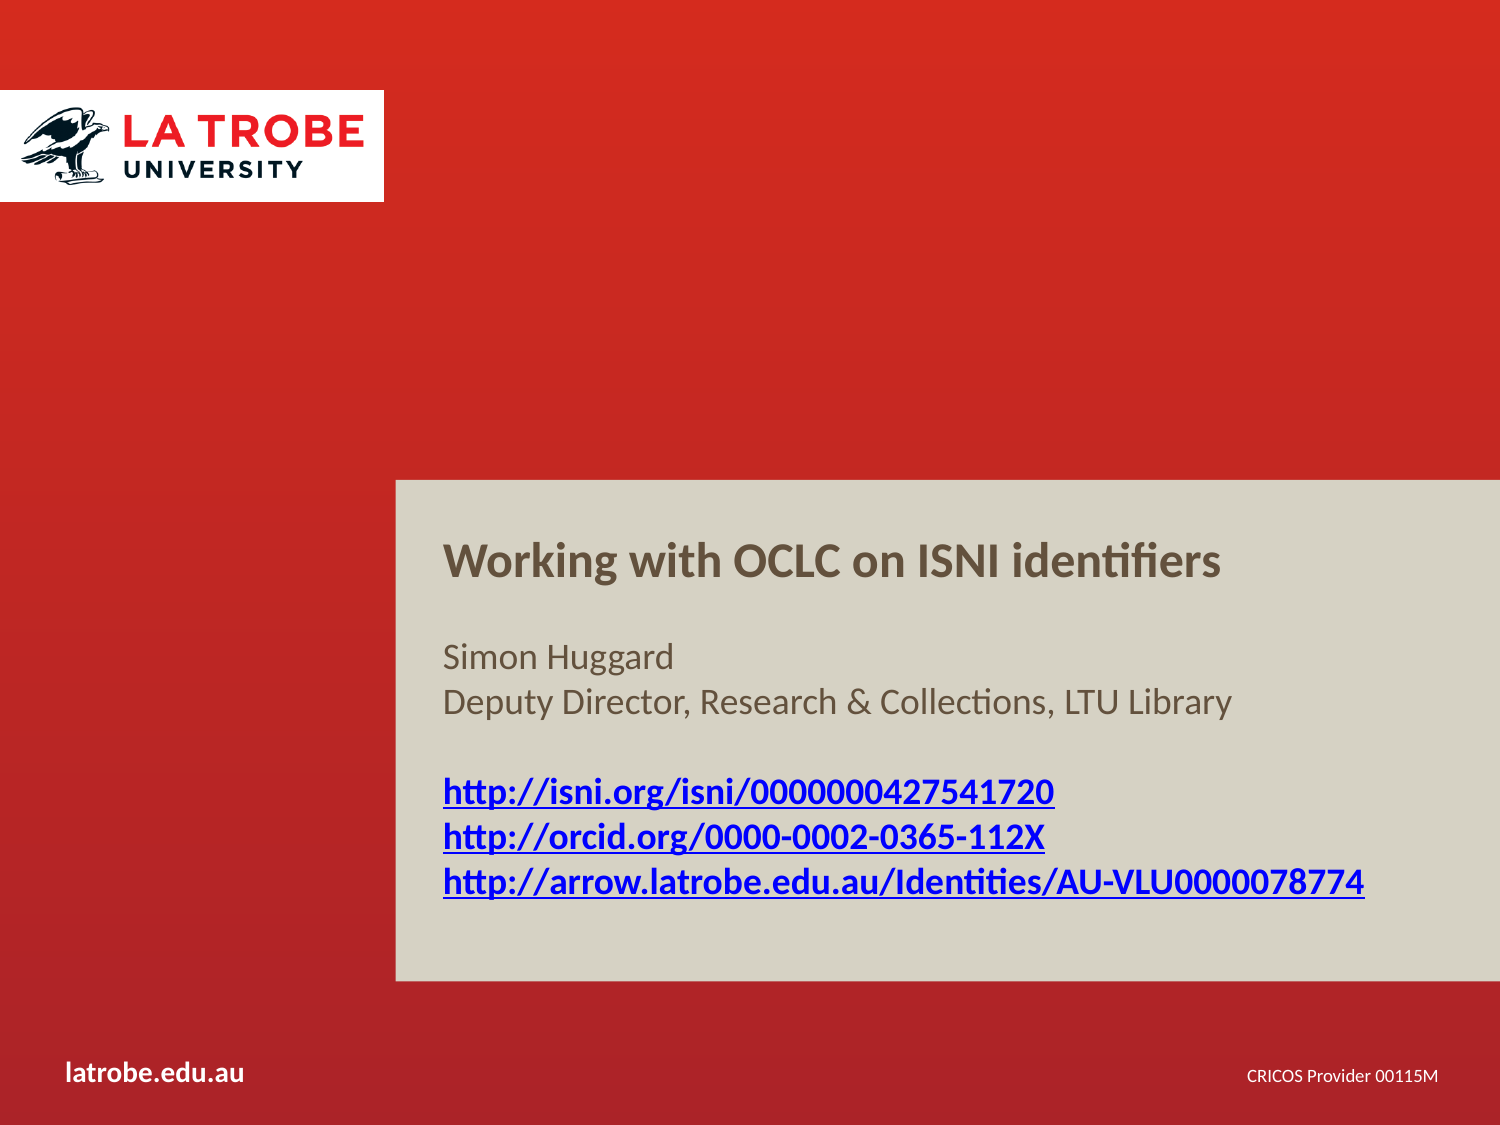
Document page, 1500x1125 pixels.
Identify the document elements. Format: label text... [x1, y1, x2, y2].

list Working with OCLC on ISNI identifiers Simon Huggard Deputy Director, Research & Collections, LTU Library http://isni.org/isni/0000000427541720 http://orcid.org/0000-0002-0365-112X http://arrow.latrobe.edu.au/Identities/AU-VLU0000078774 [395, 479, 1500, 982]
picture [0, 90, 384, 202]
